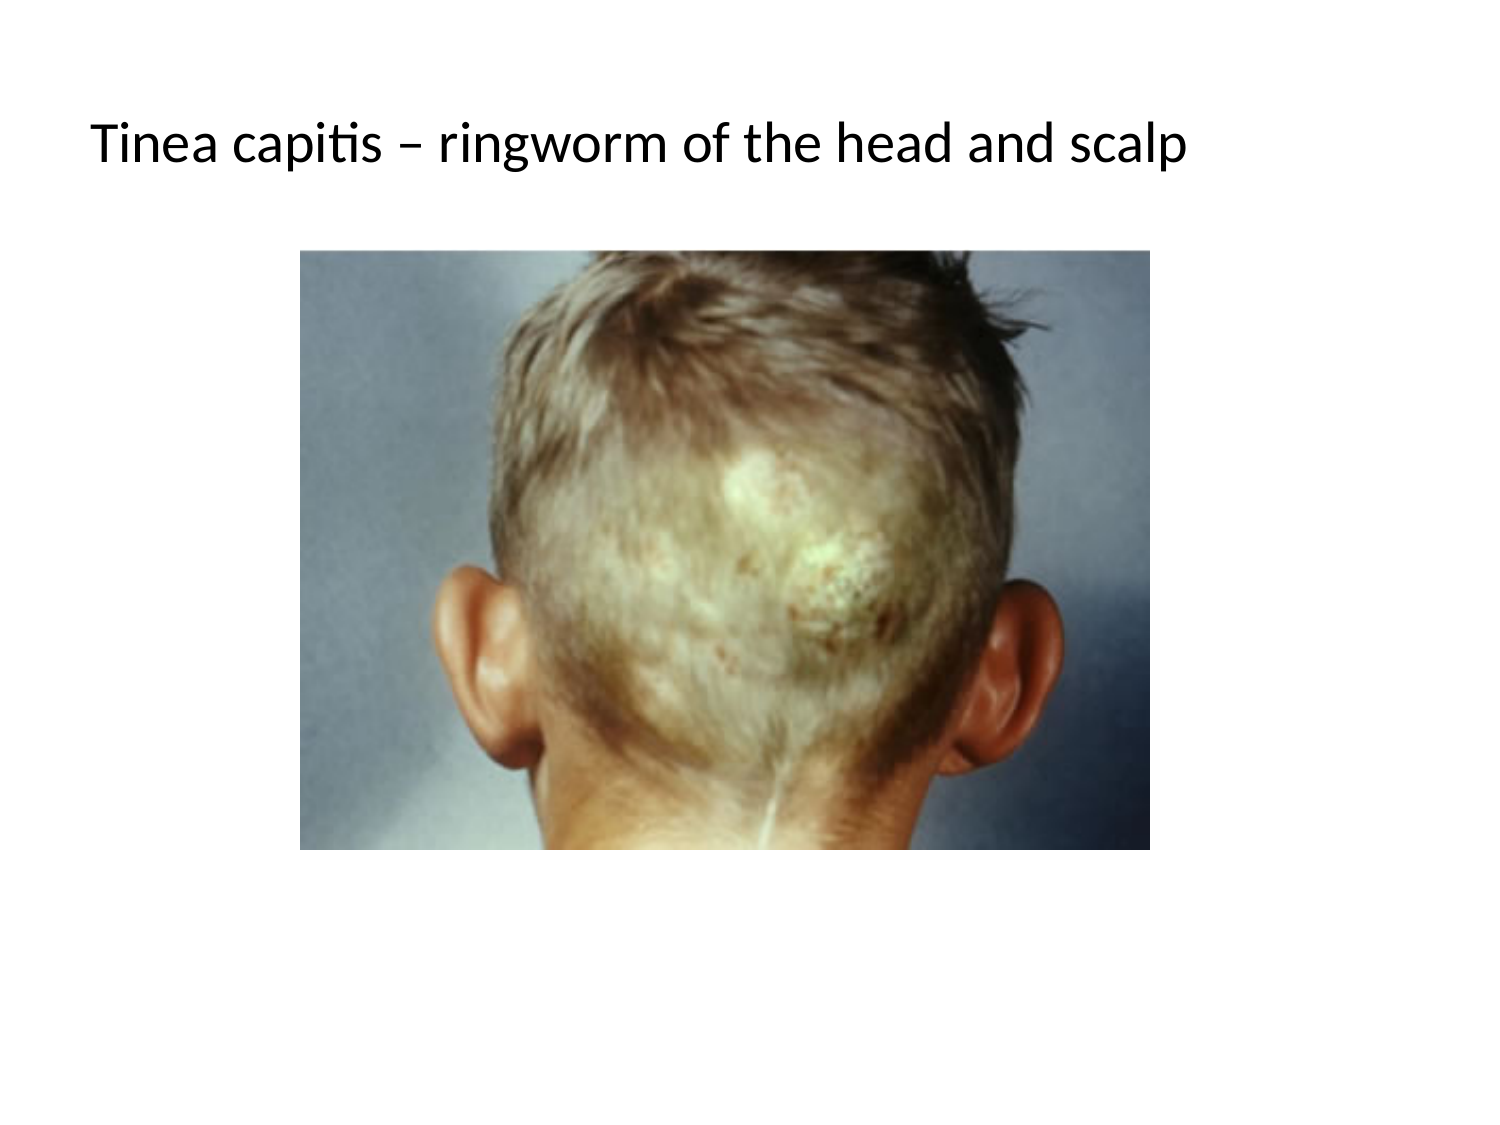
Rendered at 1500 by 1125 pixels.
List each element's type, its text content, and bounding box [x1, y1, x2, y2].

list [299, 249, 1151, 851]
title Tinea capitis – ringworm of the head and scalp [75, 45, 1425, 233]
